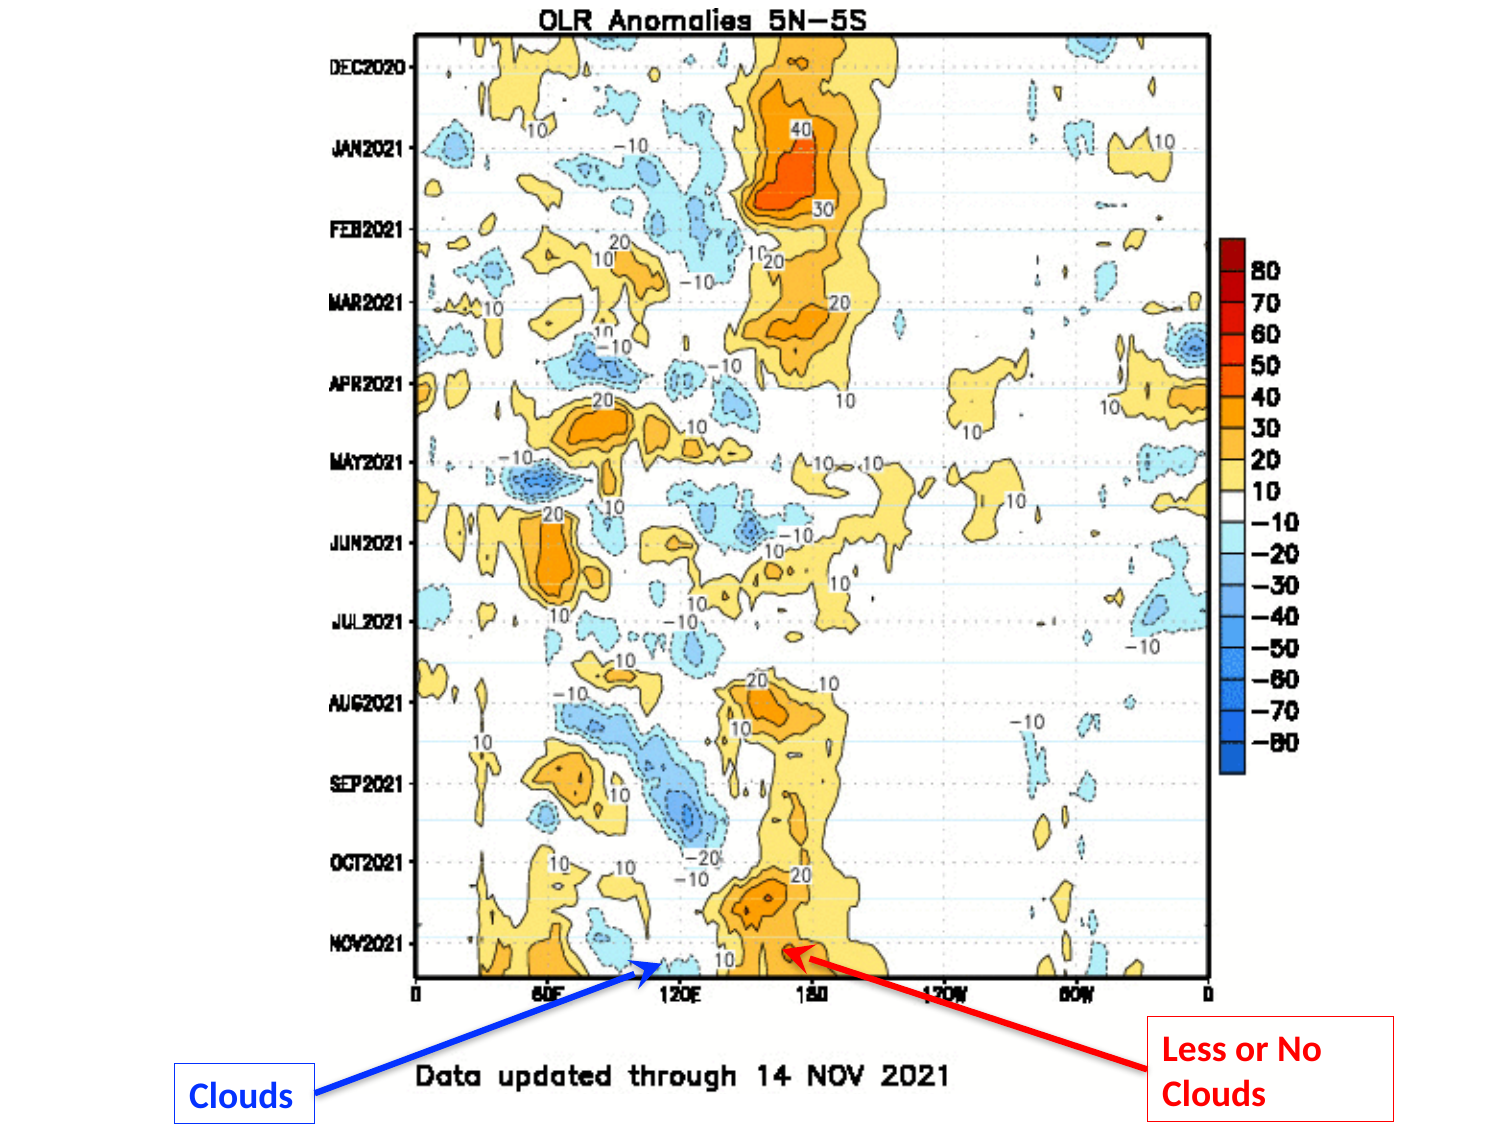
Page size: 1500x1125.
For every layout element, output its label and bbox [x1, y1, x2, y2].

text_box [174, 8, 1394, 1125]
